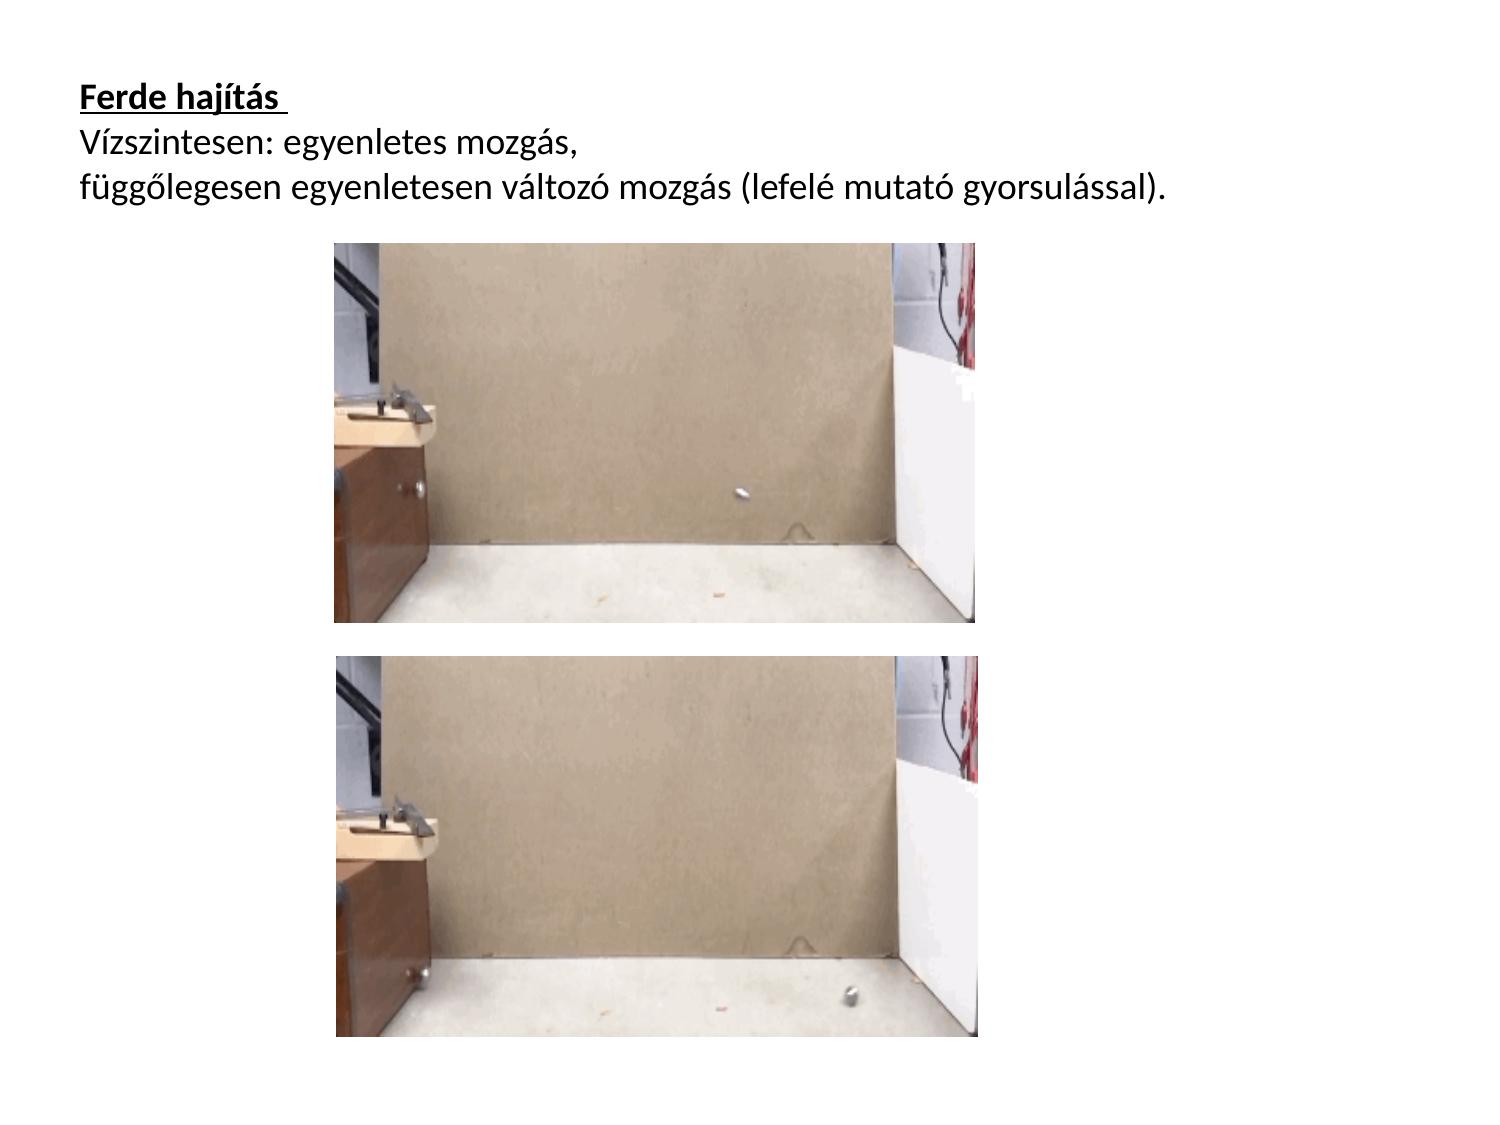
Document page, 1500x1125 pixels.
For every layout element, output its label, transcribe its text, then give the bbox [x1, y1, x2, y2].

picture [334, 243, 976, 623]
text_box Ferde hajítás Vízszintesen: egyenletes mozgás, függőlegesen egyenletesen változó mozgás (lefelé mutató gyorsulással). [64, 64, 1376, 260]
picture [336, 656, 978, 1037]
